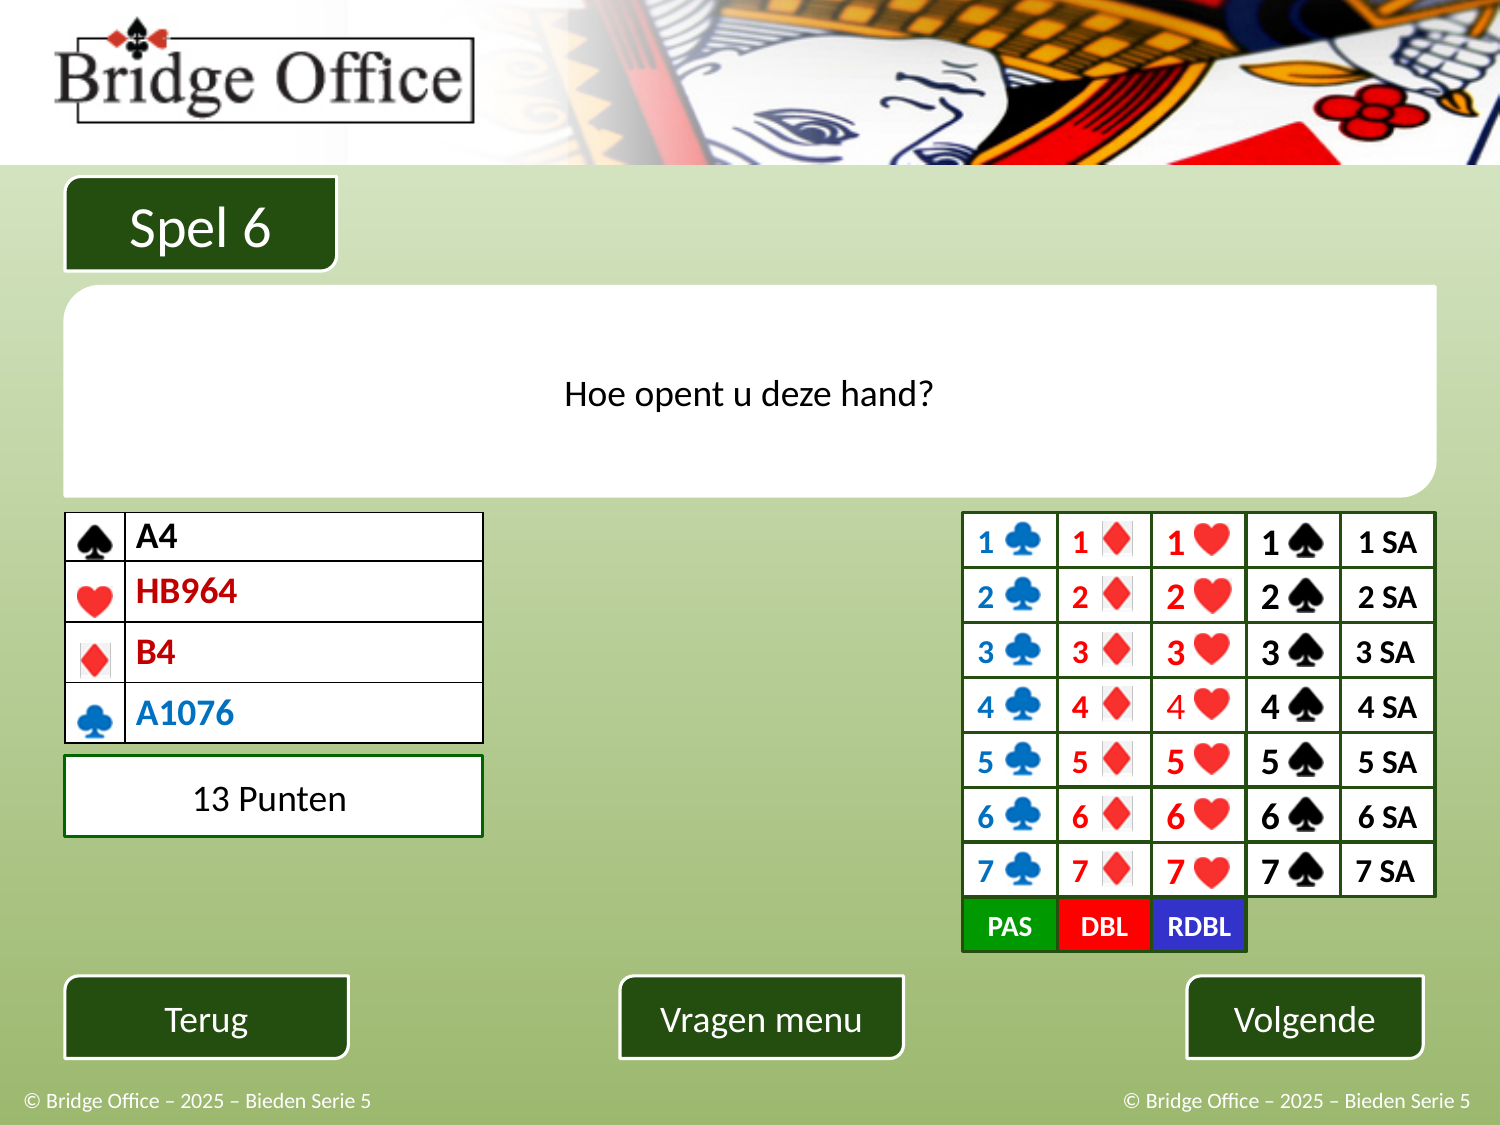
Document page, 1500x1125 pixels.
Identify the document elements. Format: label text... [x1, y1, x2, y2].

text_box 2 [1056, 569, 1153, 621]
text_box Hoe opent u deze hand? [63, 284, 1437, 498]
picture [1288, 741, 1324, 778]
text_box © Bridge Office – 2025 – Bieden Serie 5 [8, 1079, 393, 1121]
picture [1004, 631, 1041, 668]
text_box 5 [1248, 734, 1339, 786]
text_box 6 [1245, 786, 1339, 841]
picture [77, 643, 113, 679]
text_box 6 [1150, 786, 1245, 841]
text_box 2 [1245, 569, 1339, 621]
text_box 7 [1056, 841, 1150, 898]
picture [1099, 686, 1135, 723]
text_box DBL [1059, 898, 1153, 953]
picture [1099, 631, 1135, 668]
picture [1004, 851, 1041, 887]
picture [1193, 688, 1230, 721]
text_box 4 [1150, 676, 1245, 734]
picture [1099, 741, 1135, 778]
picture [77, 585, 113, 618]
table_cell B4 [126, 623, 482, 682]
picture [1004, 796, 1041, 833]
table_cell A1076 [126, 683, 482, 742]
picture [1288, 686, 1324, 723]
picture [1004, 741, 1041, 778]
picture [77, 703, 113, 740]
text_box 2 SA [1339, 569, 1437, 621]
table_cell [66, 683, 124, 742]
picture [77, 524, 113, 561]
text_box 5 [1153, 734, 1248, 786]
text_box 1 [1059, 511, 1153, 569]
text_box PAS [961, 896, 1059, 953]
picture [1288, 631, 1324, 668]
picture [1288, 796, 1324, 832]
text_box 4 SA [1339, 676, 1437, 734]
picture [1099, 796, 1135, 833]
picture [1193, 798, 1230, 830]
table_cell [66, 623, 124, 682]
text_box 7 [1150, 841, 1245, 898]
text_box 1 SA [1342, 511, 1437, 569]
text_box 7 [1245, 841, 1339, 898]
text_box 4 [1245, 676, 1339, 734]
text_box 13 Punten [63, 754, 484, 838]
picture [1099, 851, 1135, 887]
picture [1193, 743, 1230, 776]
text_box © Bridge Office – 2025 – Bieden Serie 5 [1107, 1079, 1500, 1121]
text_box 6 [961, 786, 1056, 841]
text_box 2 [1153, 569, 1245, 621]
picture [1099, 576, 1135, 613]
picture [1004, 521, 1041, 558]
text_box 6 [1056, 786, 1150, 841]
text_box 3 [961, 621, 1056, 676]
text_box 3 [1245, 621, 1339, 676]
table_header [66, 513, 124, 560]
text_box Vragen menu [618, 974, 906, 1061]
text_box 2 [961, 569, 1056, 621]
picture [1004, 576, 1041, 613]
text_box 4 [961, 676, 1059, 734]
table_cell [66, 562, 124, 621]
picture [1004, 686, 1041, 723]
text_box 1 [1245, 511, 1342, 569]
text_box 3 [1056, 621, 1150, 676]
text_box Terug [63, 974, 350, 1061]
text_box 6 SA [1339, 786, 1437, 844]
text_box Volgende [1185, 974, 1425, 1061]
text_box 1 [961, 511, 1059, 569]
text_box 7 [961, 841, 1056, 896]
text_box 4 [1059, 676, 1150, 734]
picture [1288, 521, 1325, 558]
text_box 5 SA [1339, 734, 1437, 786]
text_box Spel 6 [63, 179, 339, 273]
picture [1099, 521, 1135, 558]
picture [1193, 578, 1232, 614]
text_box 7 SA [1339, 844, 1437, 898]
text_box 1 [1153, 511, 1245, 569]
picture [1193, 857, 1230, 890]
picture [0, 0, 1500, 166]
text_box 5 [961, 734, 1059, 786]
table_header A4 [126, 513, 482, 560]
picture [1193, 523, 1230, 556]
text_box RDBL [1153, 898, 1248, 953]
text_box 5 [1059, 734, 1153, 786]
text_box 3 SA [1339, 621, 1437, 676]
text_box 3 [1150, 621, 1245, 676]
picture [1194, 633, 1230, 666]
text_box PAS [72, 744, 117, 751]
picture [1288, 851, 1324, 887]
picture [1288, 576, 1324, 613]
table_cell HB964 [126, 562, 482, 621]
